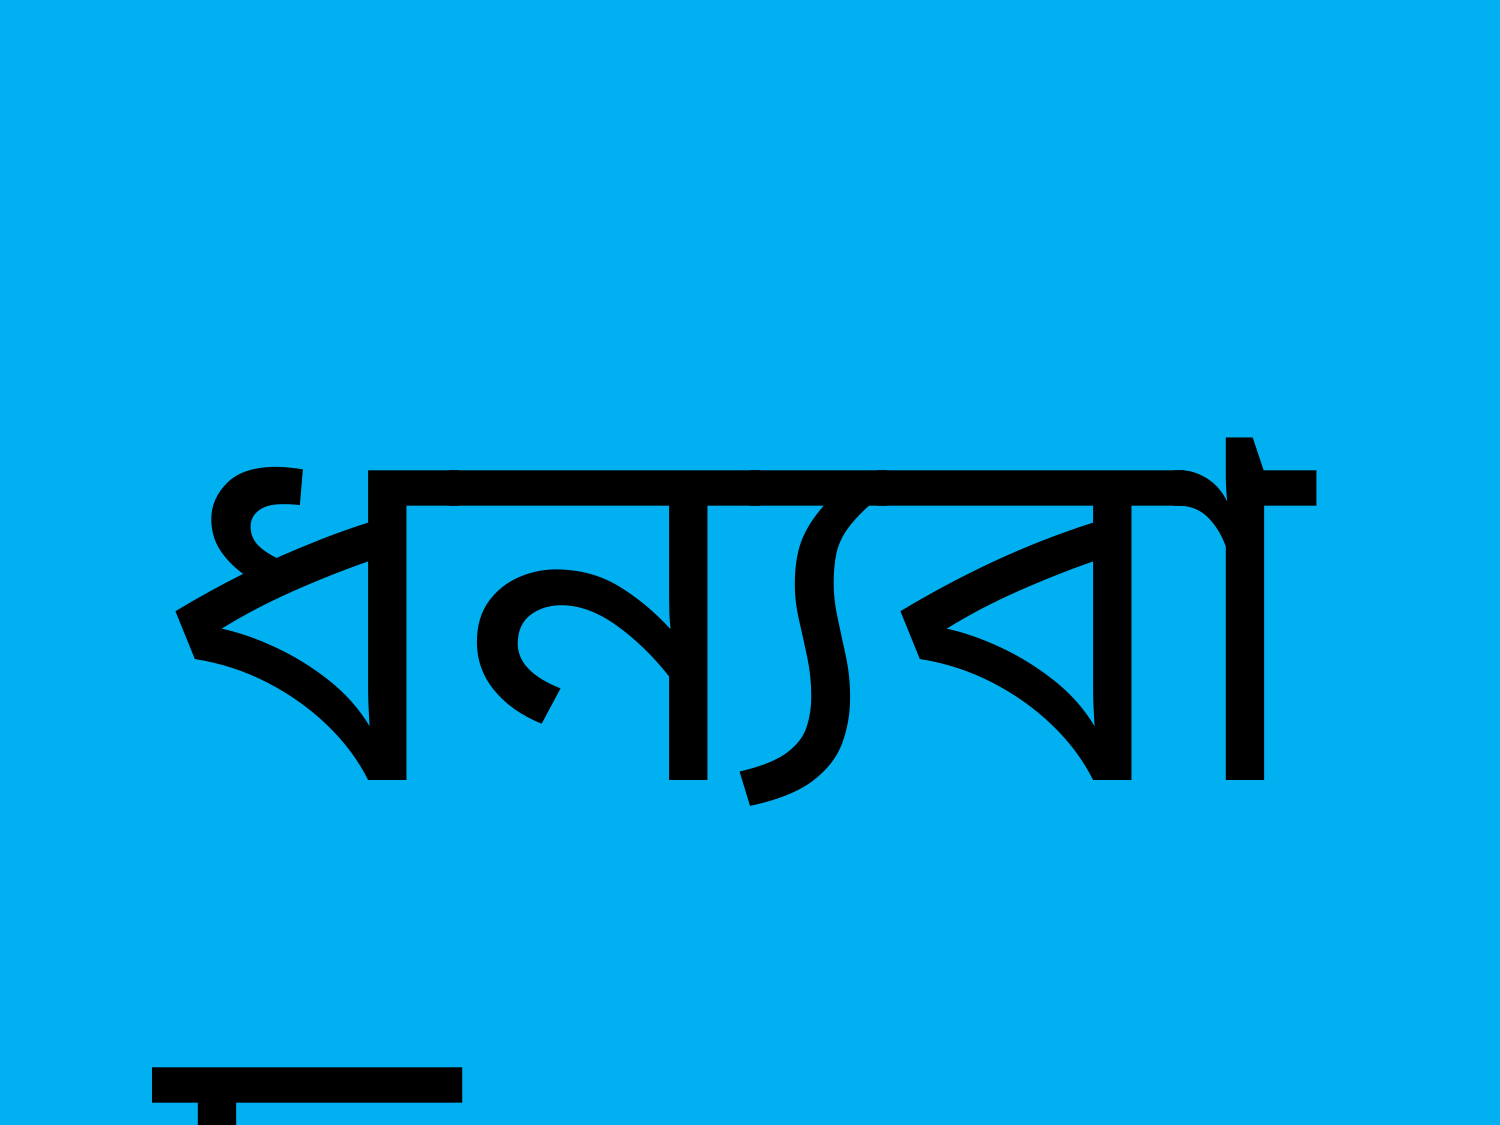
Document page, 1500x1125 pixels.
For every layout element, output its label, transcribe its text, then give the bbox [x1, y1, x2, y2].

text_box ধন্যবাদ [143, 274, 1381, 1125]
